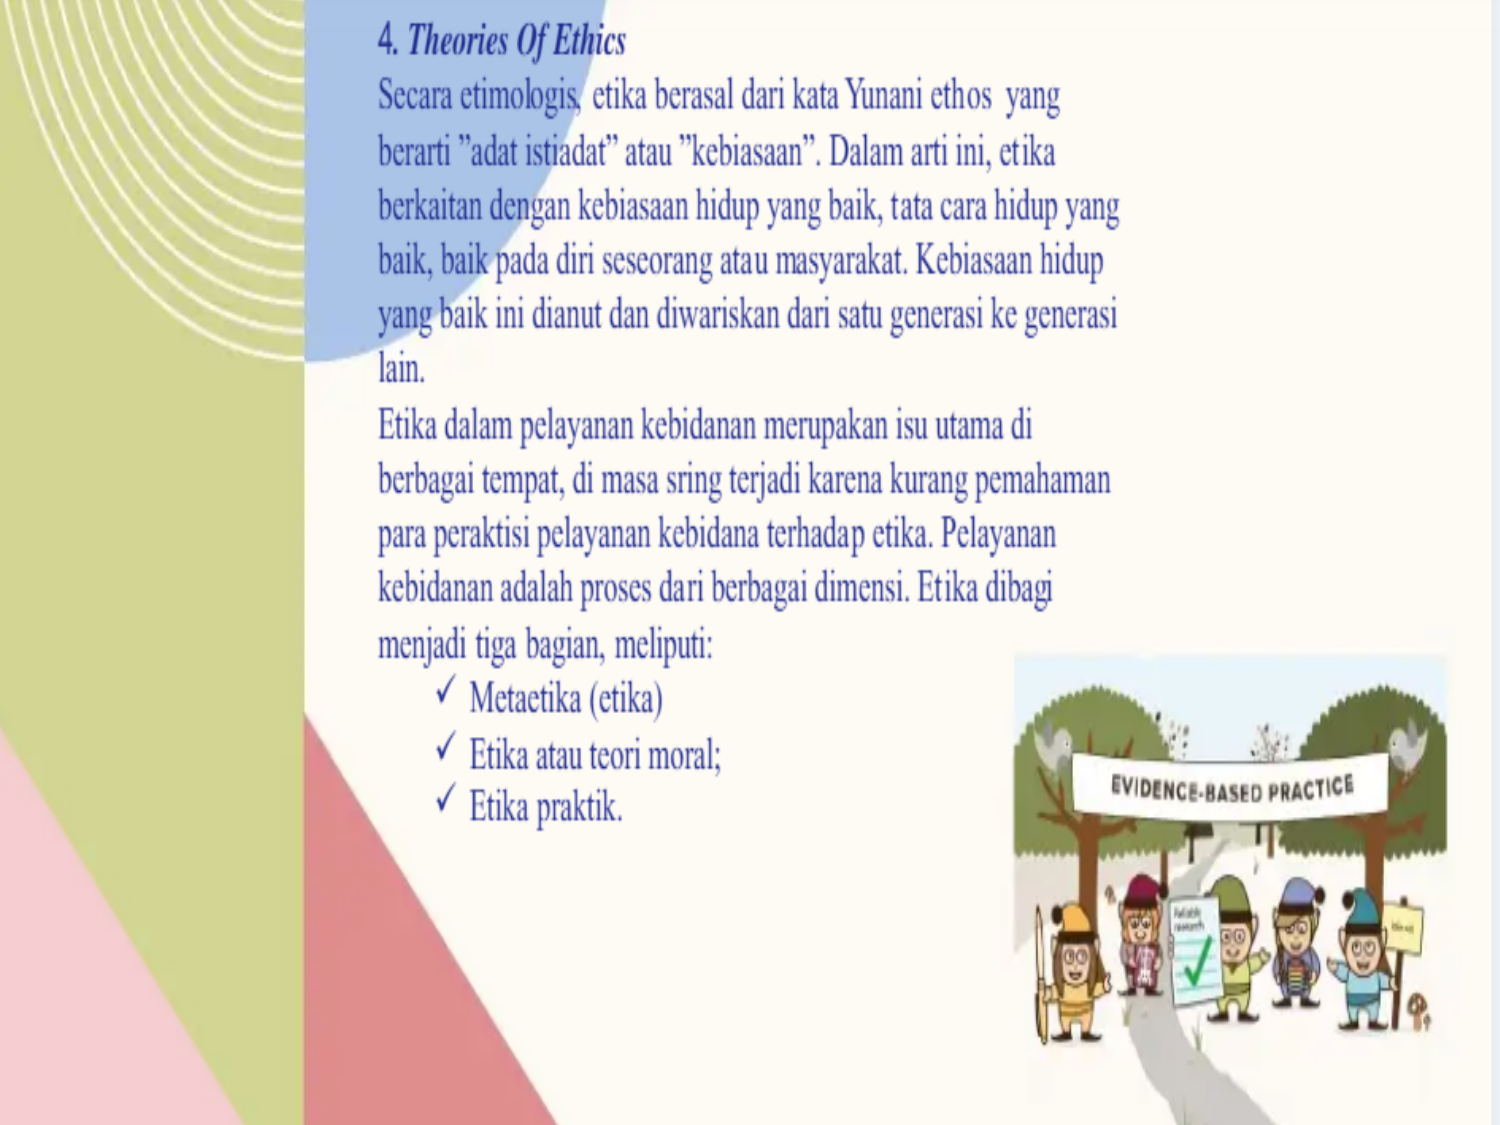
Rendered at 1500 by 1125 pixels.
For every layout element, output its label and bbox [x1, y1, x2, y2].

list [0, 0, 1500, 1125]
